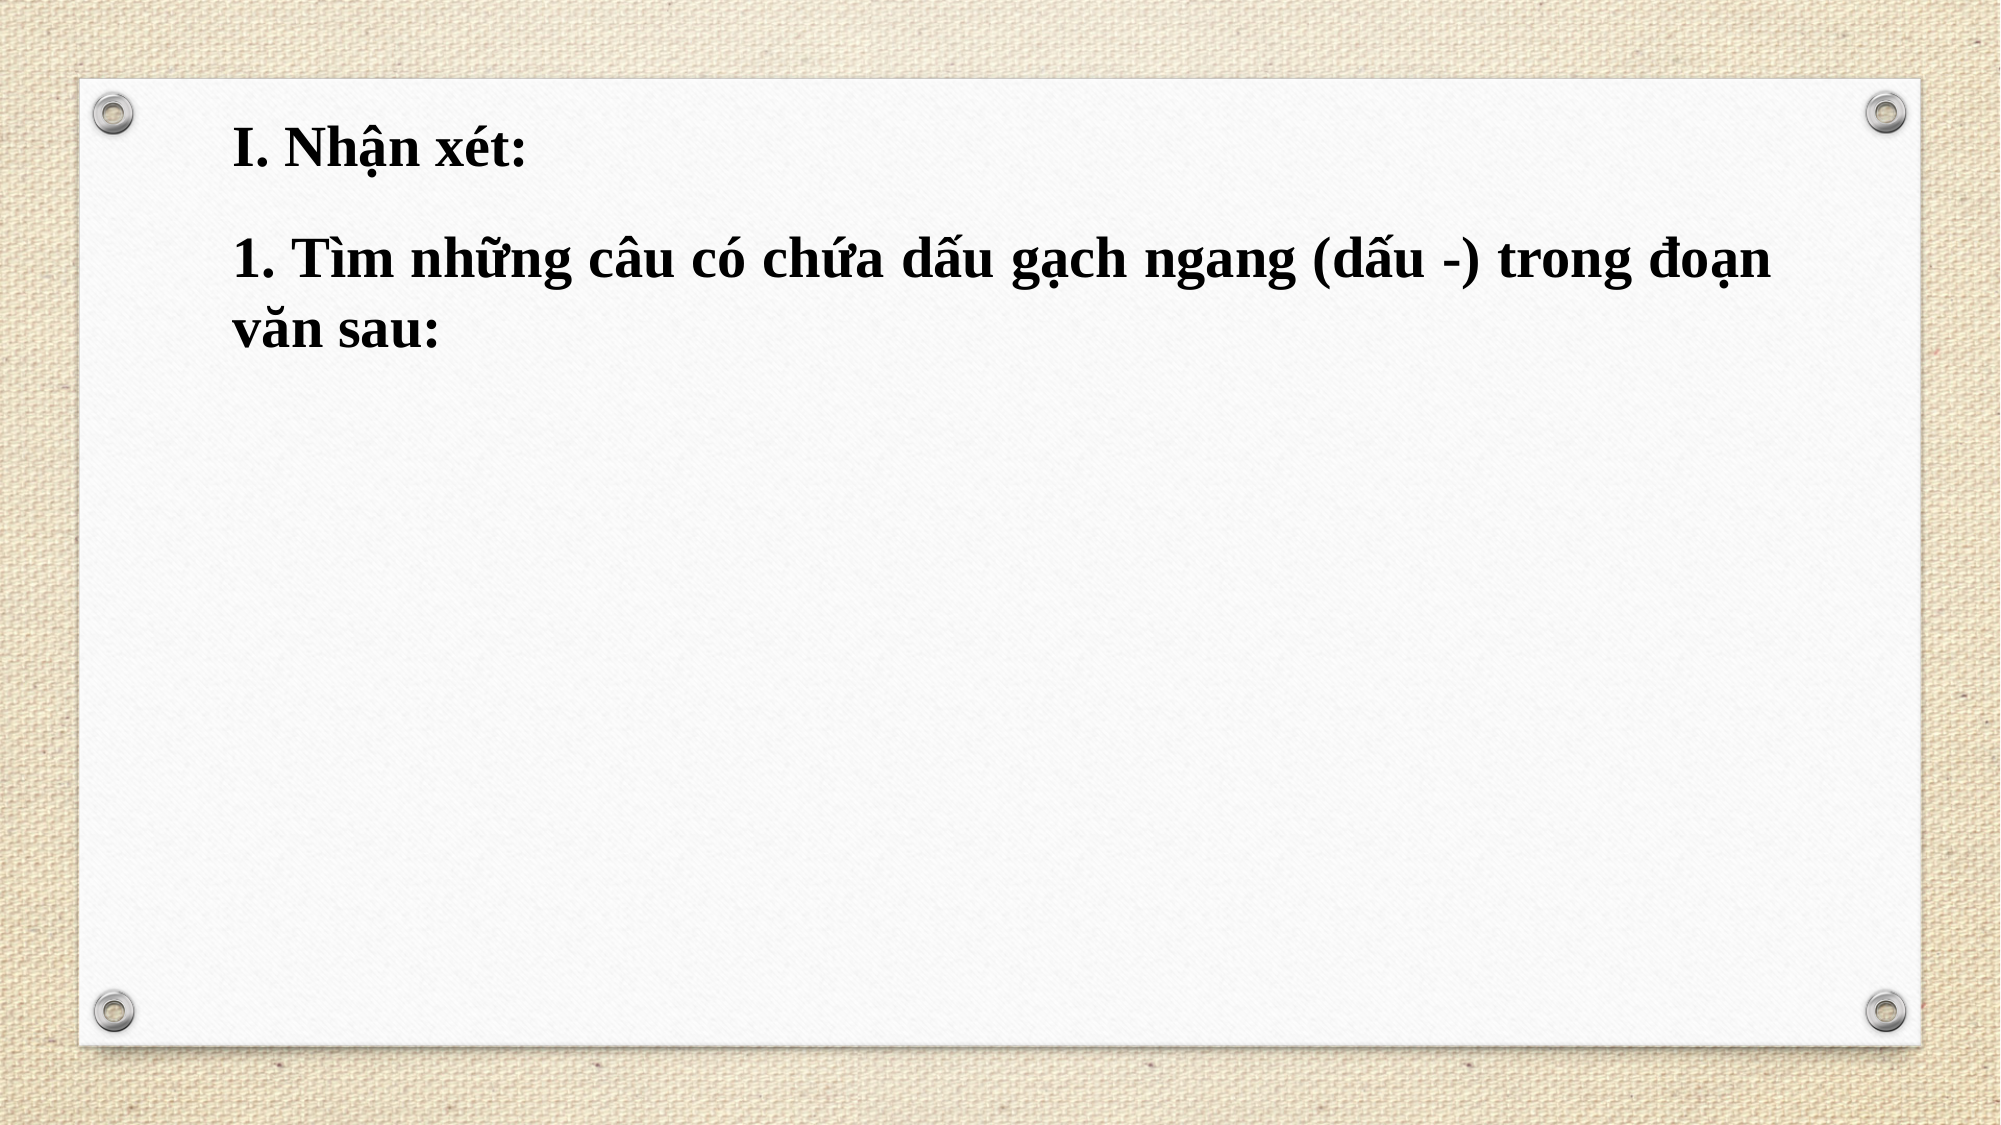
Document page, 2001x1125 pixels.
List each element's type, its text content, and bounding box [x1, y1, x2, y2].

picture [0, 0, 2001, 1125]
text_box 1. Tìm những câu có chứa dấu gạch ngang (dấu -) trong đoạn văn sau: [217, 211, 1789, 367]
text_box I. Nhận xét: [217, 100, 668, 185]
